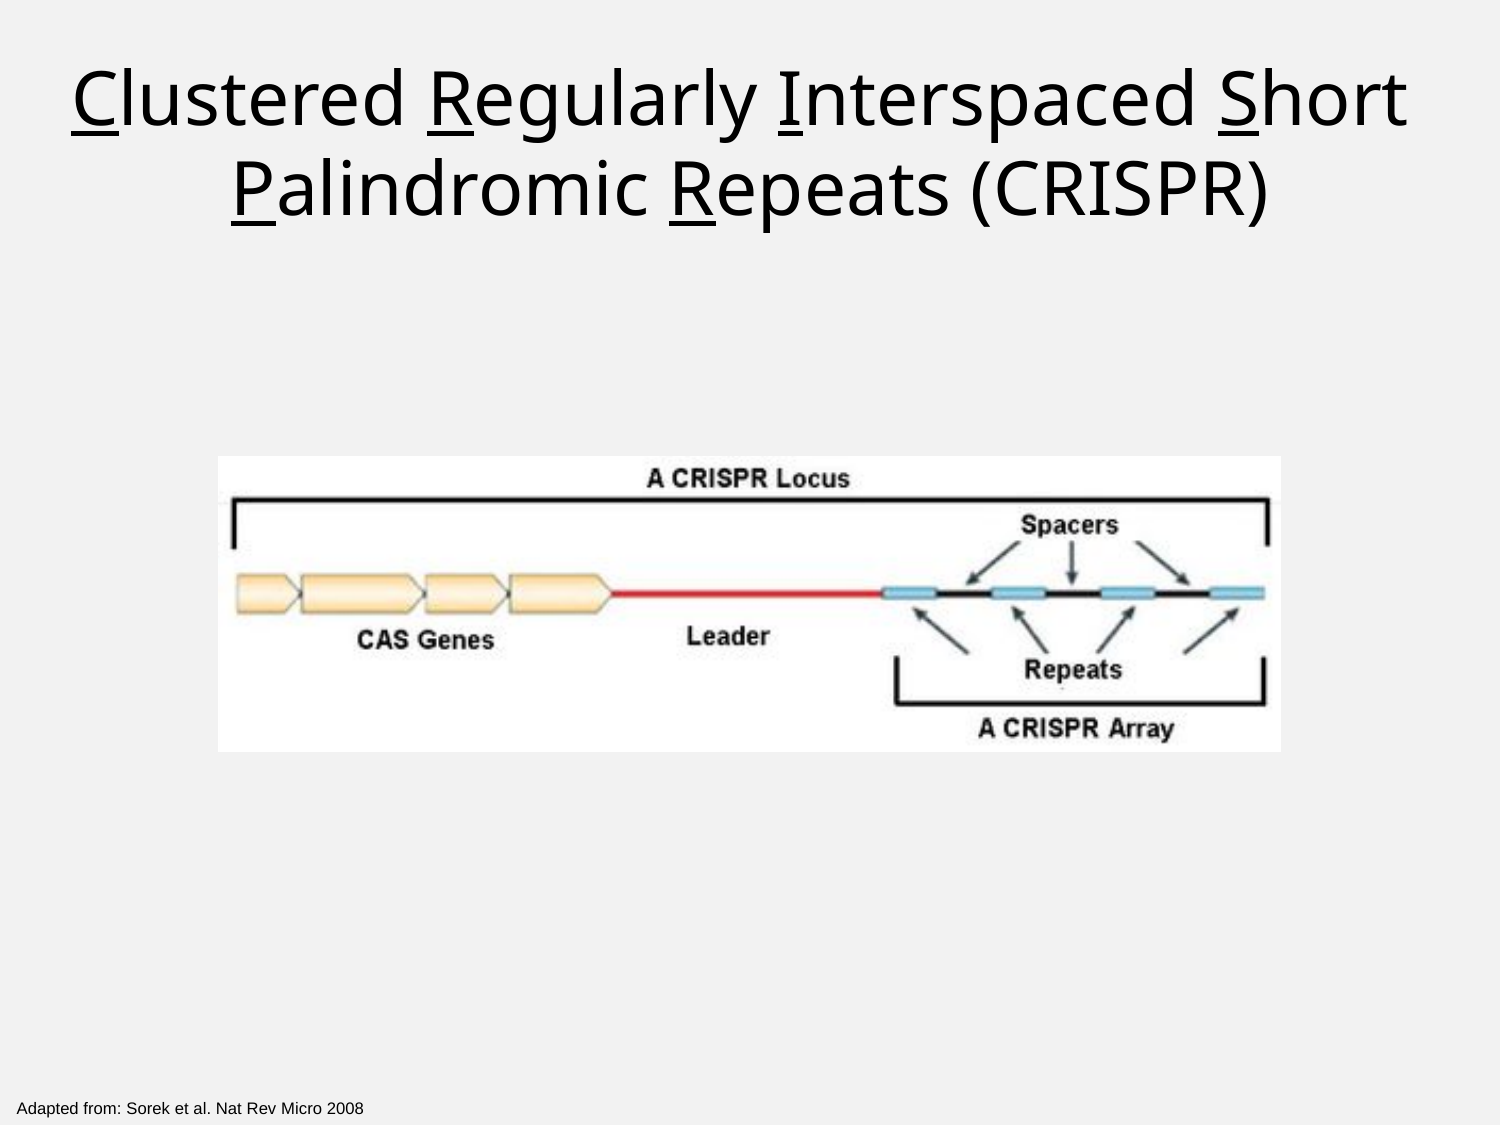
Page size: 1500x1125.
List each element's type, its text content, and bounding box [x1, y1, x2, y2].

text_box Clustered Regularly Interspaced Short Palindromic Repeats (CRISPR) [0, 42, 1500, 208]
picture [218, 455, 1281, 752]
text_box Adapted from: Sorek et al. Nat Rev Micro 2008 [1, 1090, 380, 1125]
